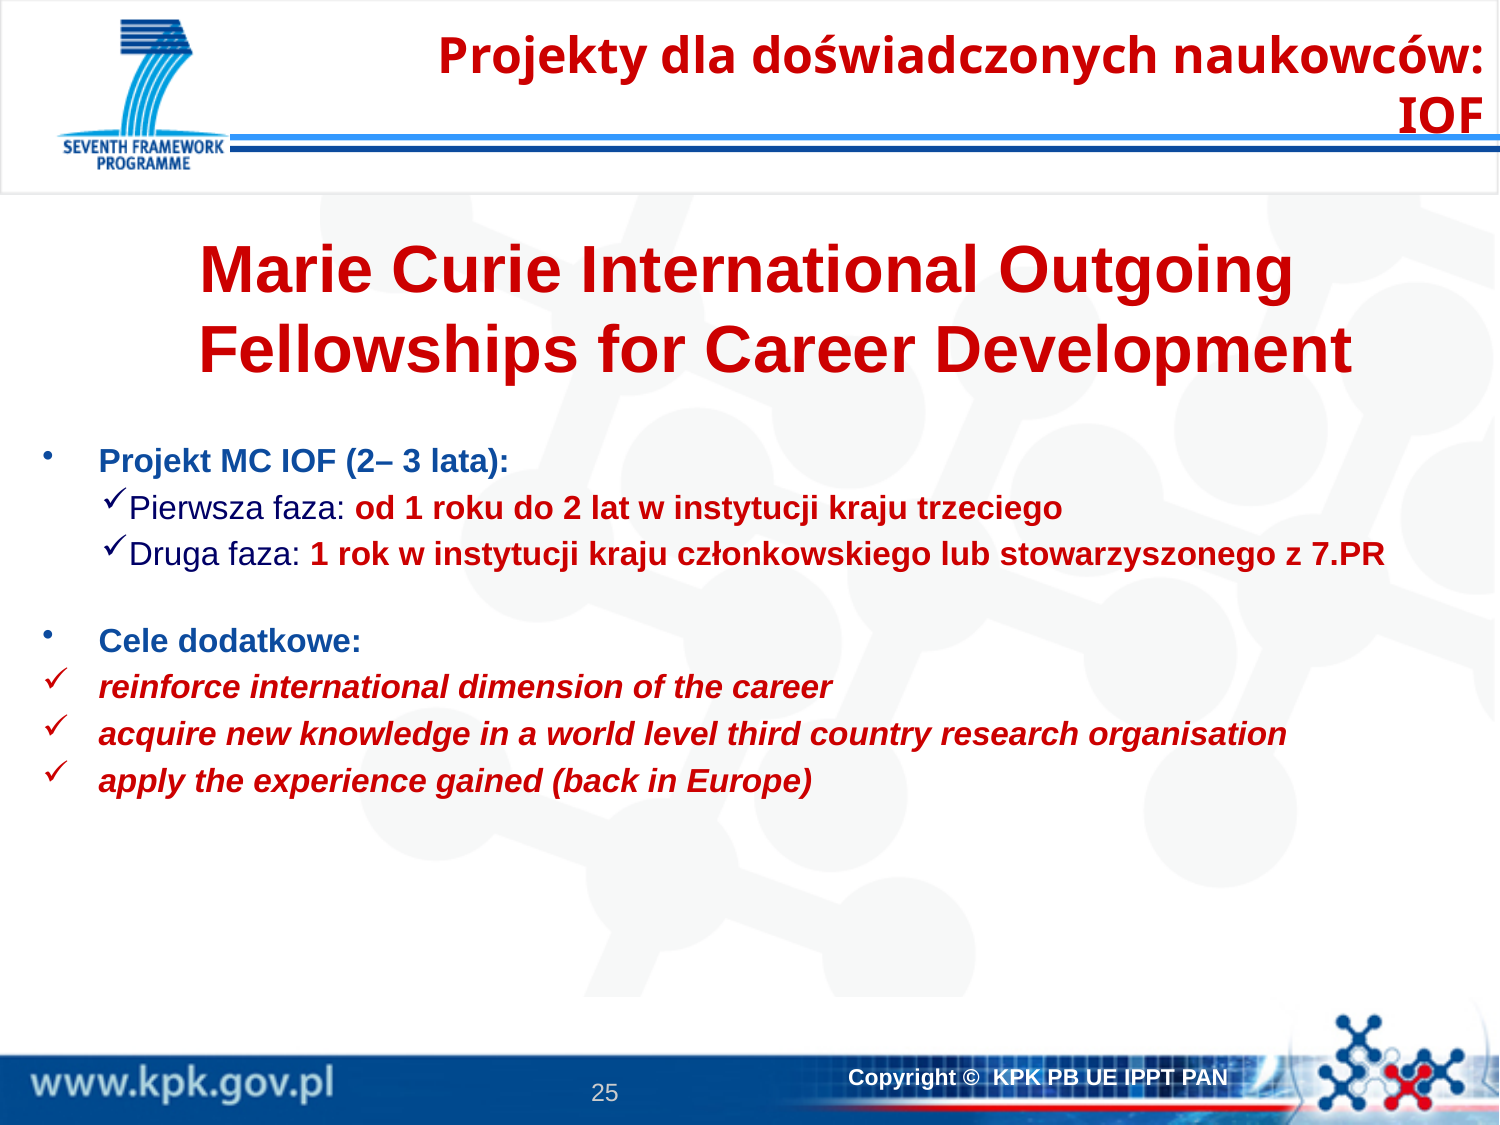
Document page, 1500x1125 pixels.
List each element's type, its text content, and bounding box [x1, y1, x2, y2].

list Marie Curie International Outgoing Fellowships for Career Development Projekt MC IOF (2– 3 lata): Pierwsza faza: od 1 roku do 2 lat w instytucji kraju trzeciego Druga faza: 1 rok w instytucji kraju członkowskiego lub stowarzyszonego z 7.PR Cele dodatkowe: reinforce international dimension of the career acquire new knowledge in a world level third country research organisation apply the experience gained (back in Europe) [27, 218, 1469, 864]
text_box Projekty dla doświadczonych naukowców: IOF [376, 42, 1500, 126]
picture [0, 0, 1500, 1125]
